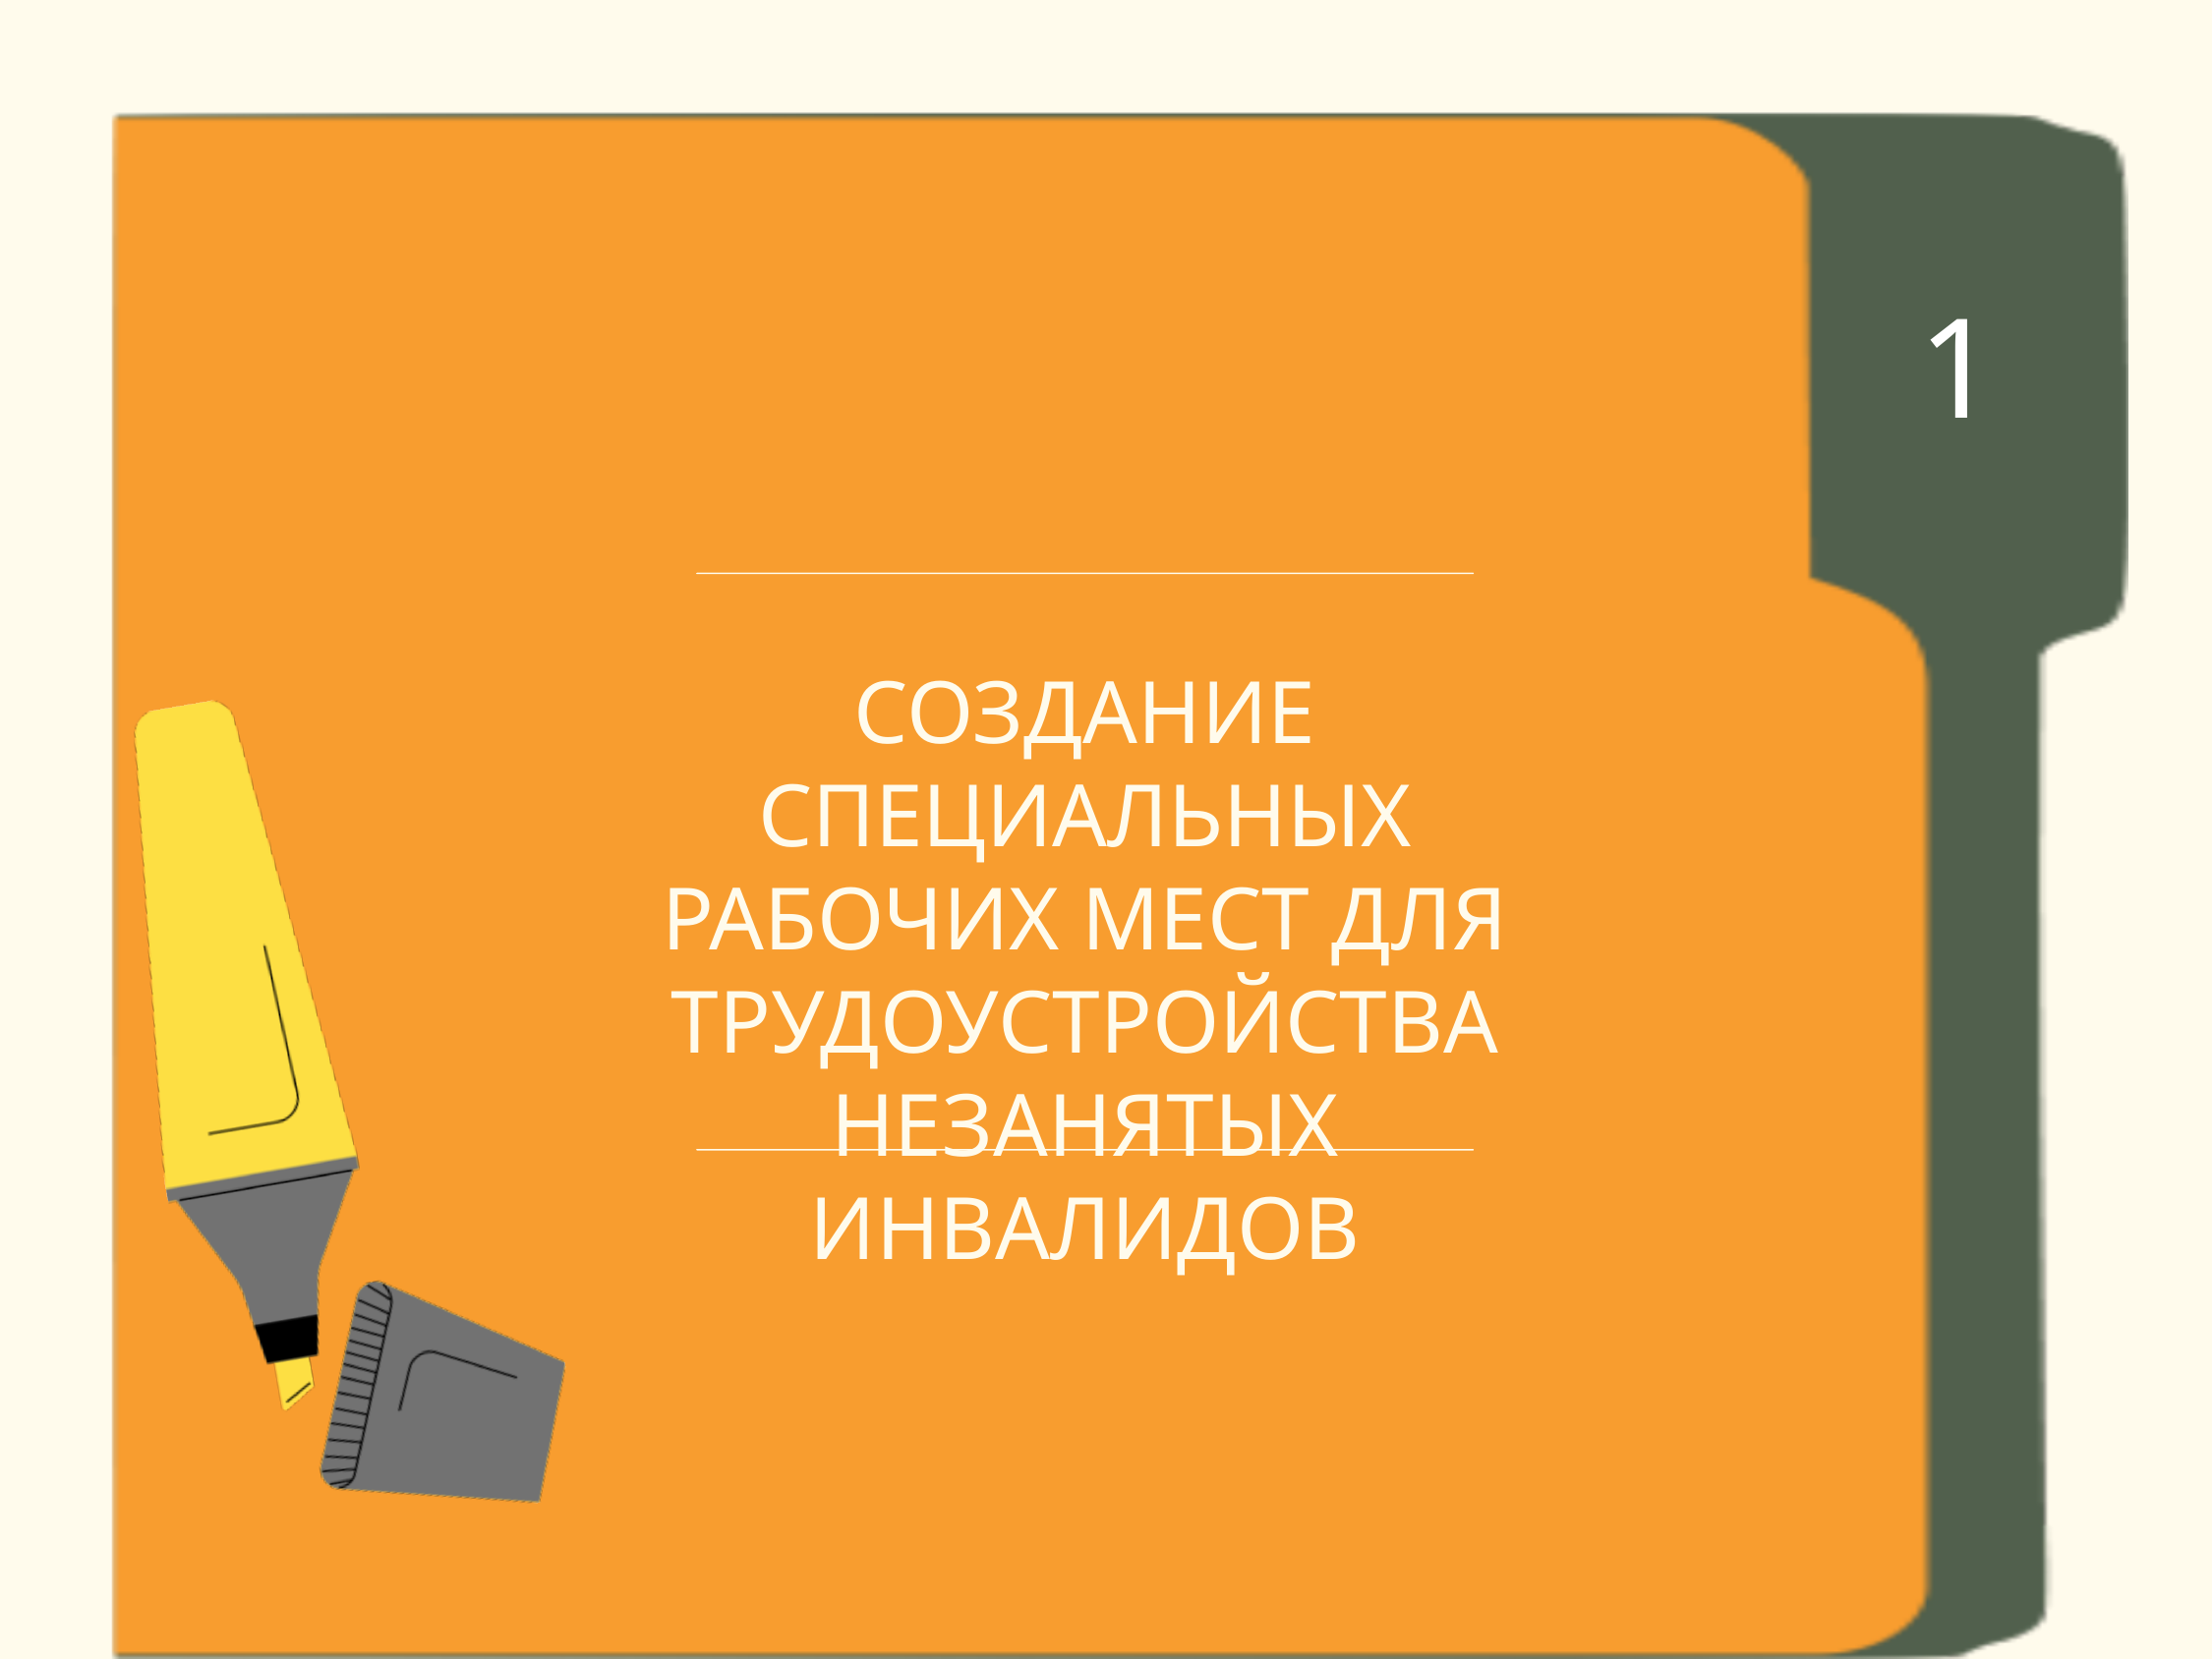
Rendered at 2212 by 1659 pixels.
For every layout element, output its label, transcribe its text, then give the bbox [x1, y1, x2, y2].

text_box 1 [1917, 252, 1999, 446]
picture [86, 0, 2125, 1659]
